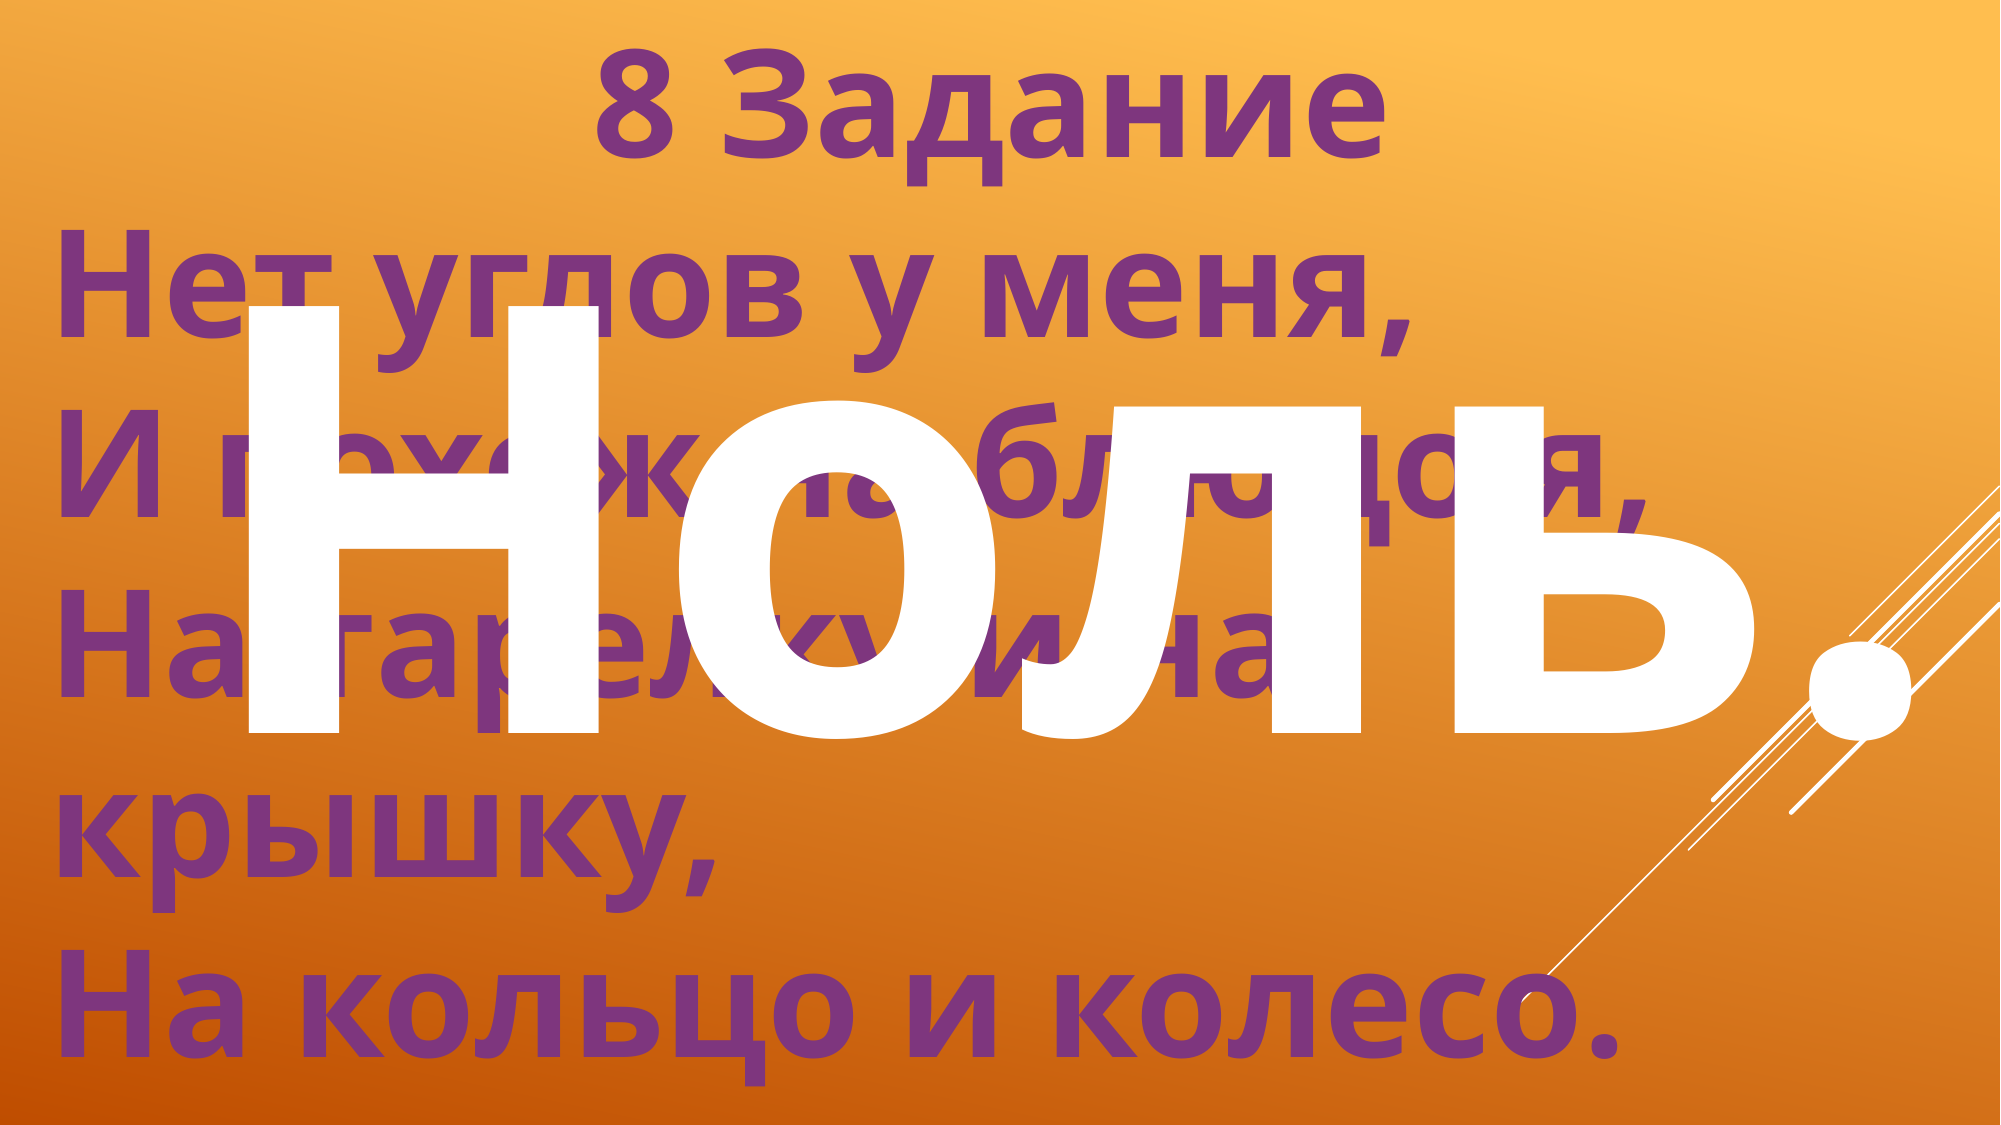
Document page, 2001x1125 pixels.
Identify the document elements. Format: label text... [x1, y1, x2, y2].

text_box Ноль. [180, 128, 1961, 861]
text_box 8 Задание Нет углов у меня, И похож на блюдо я, На тарелку и на крышку, На кольцо и колесо. [33, 0, 1950, 1095]
